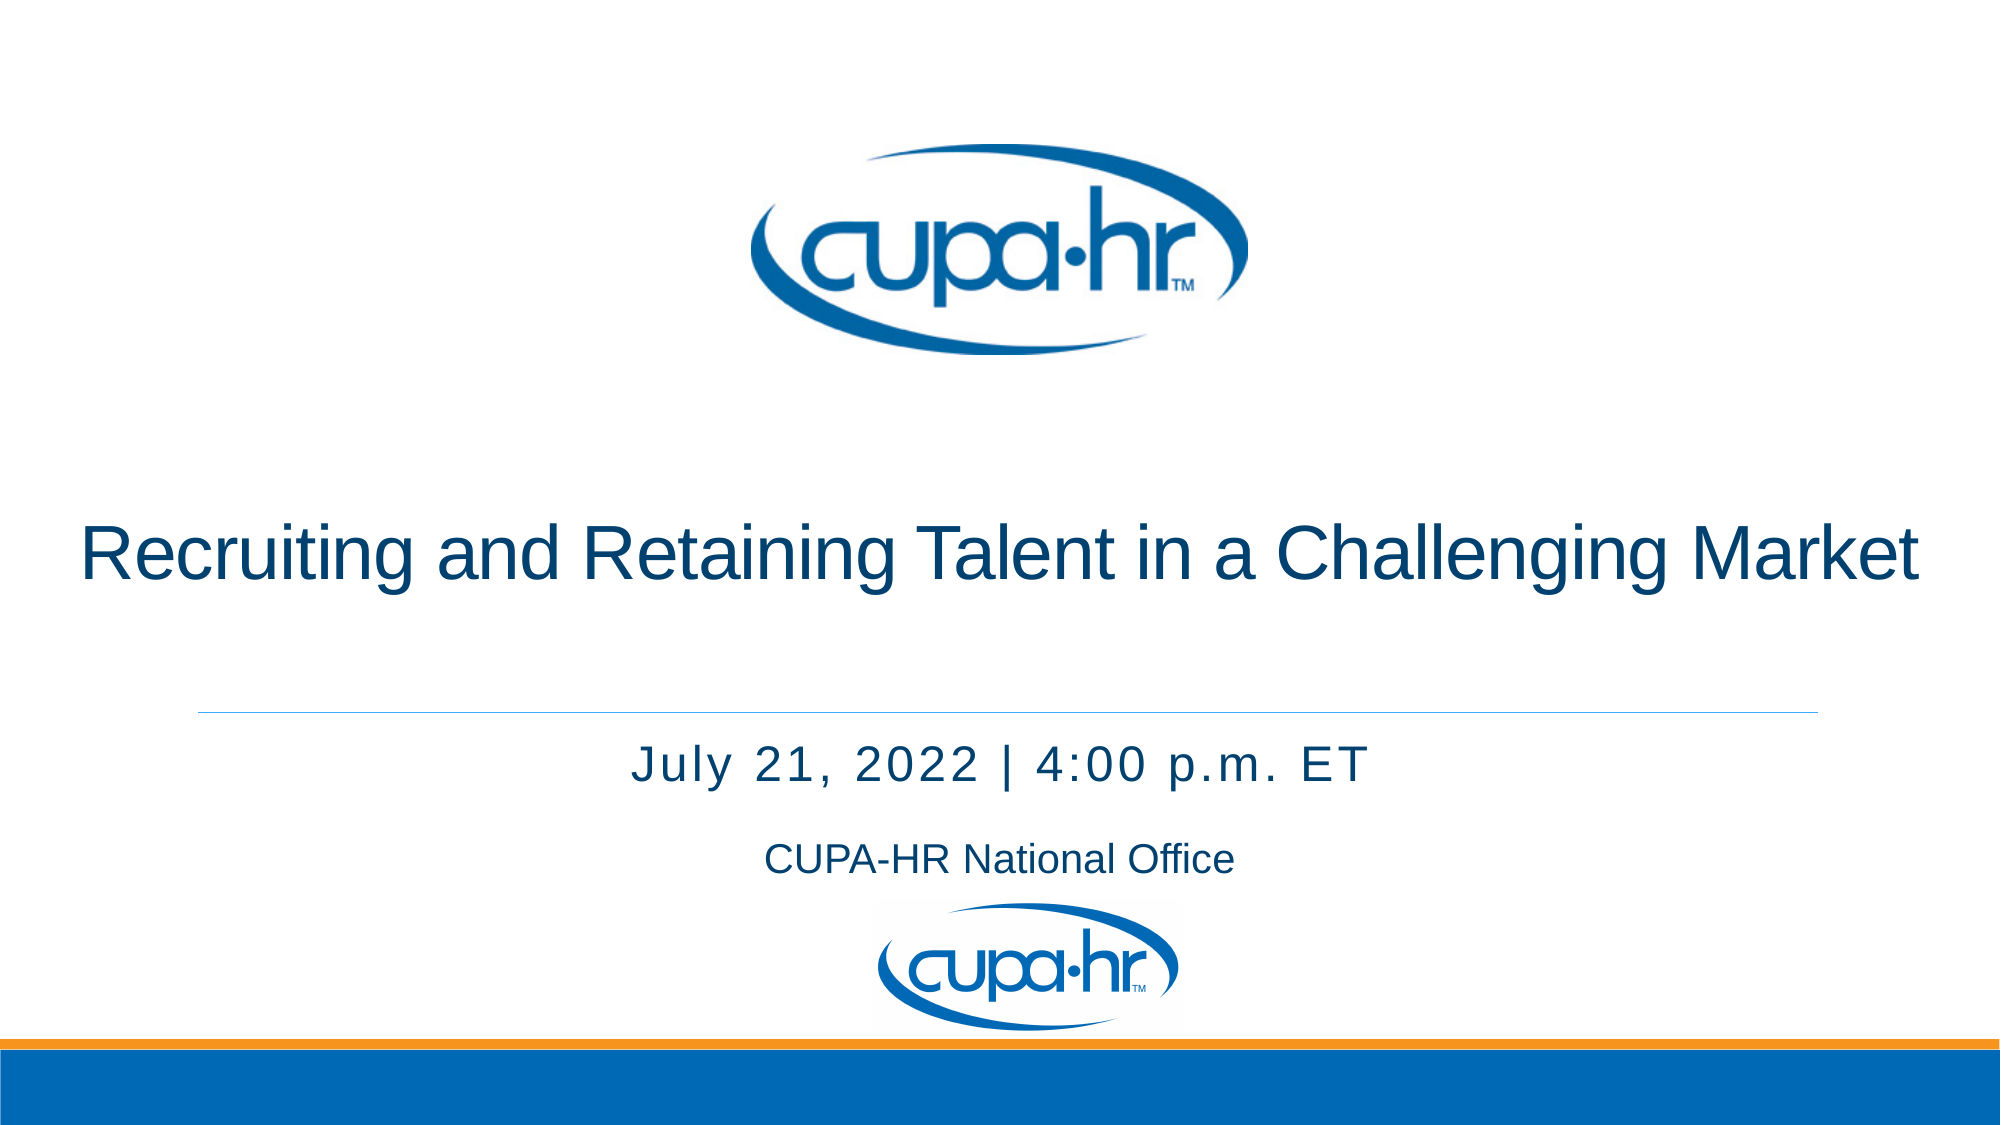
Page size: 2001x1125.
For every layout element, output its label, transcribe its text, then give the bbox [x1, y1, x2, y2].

picture [872, 898, 1184, 1035]
title Recruiting and Retaining Talent in a Challenging Market [58, 457, 1942, 696]
picture [751, 144, 1248, 355]
subtitle July 21, 2022 | 4:00 p.m. ET [174, 730, 1825, 849]
list CUPA-HR National Office [368, 829, 1632, 913]
